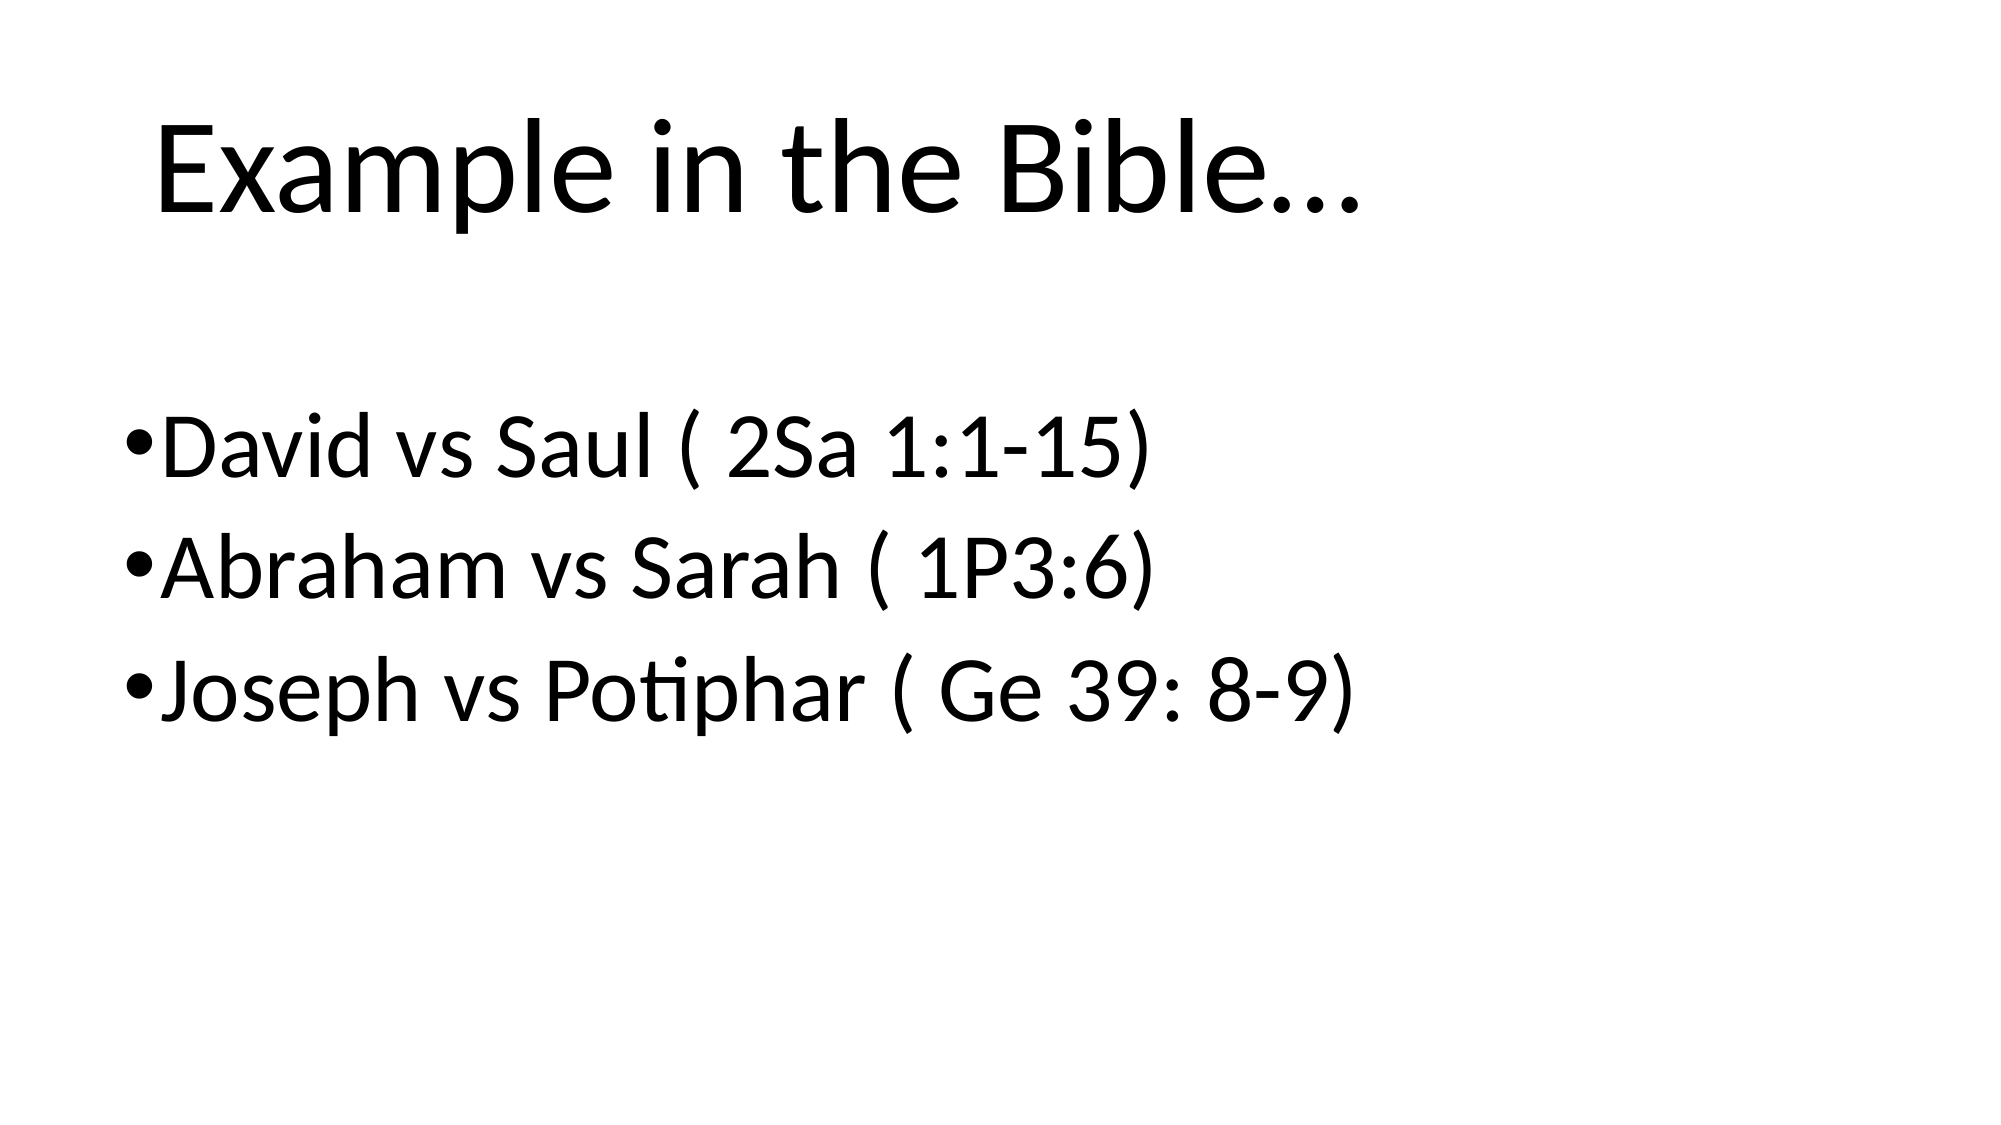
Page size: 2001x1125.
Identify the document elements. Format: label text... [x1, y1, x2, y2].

title Example in the Bible… [137, 59, 1863, 278]
list David vs Saul ( 2Sa 1:1-15) Abraham vs Sarah ( 1P3:6) Joseph vs Potiphar ( Ge 39: 8-9) [108, 388, 1834, 1004]
